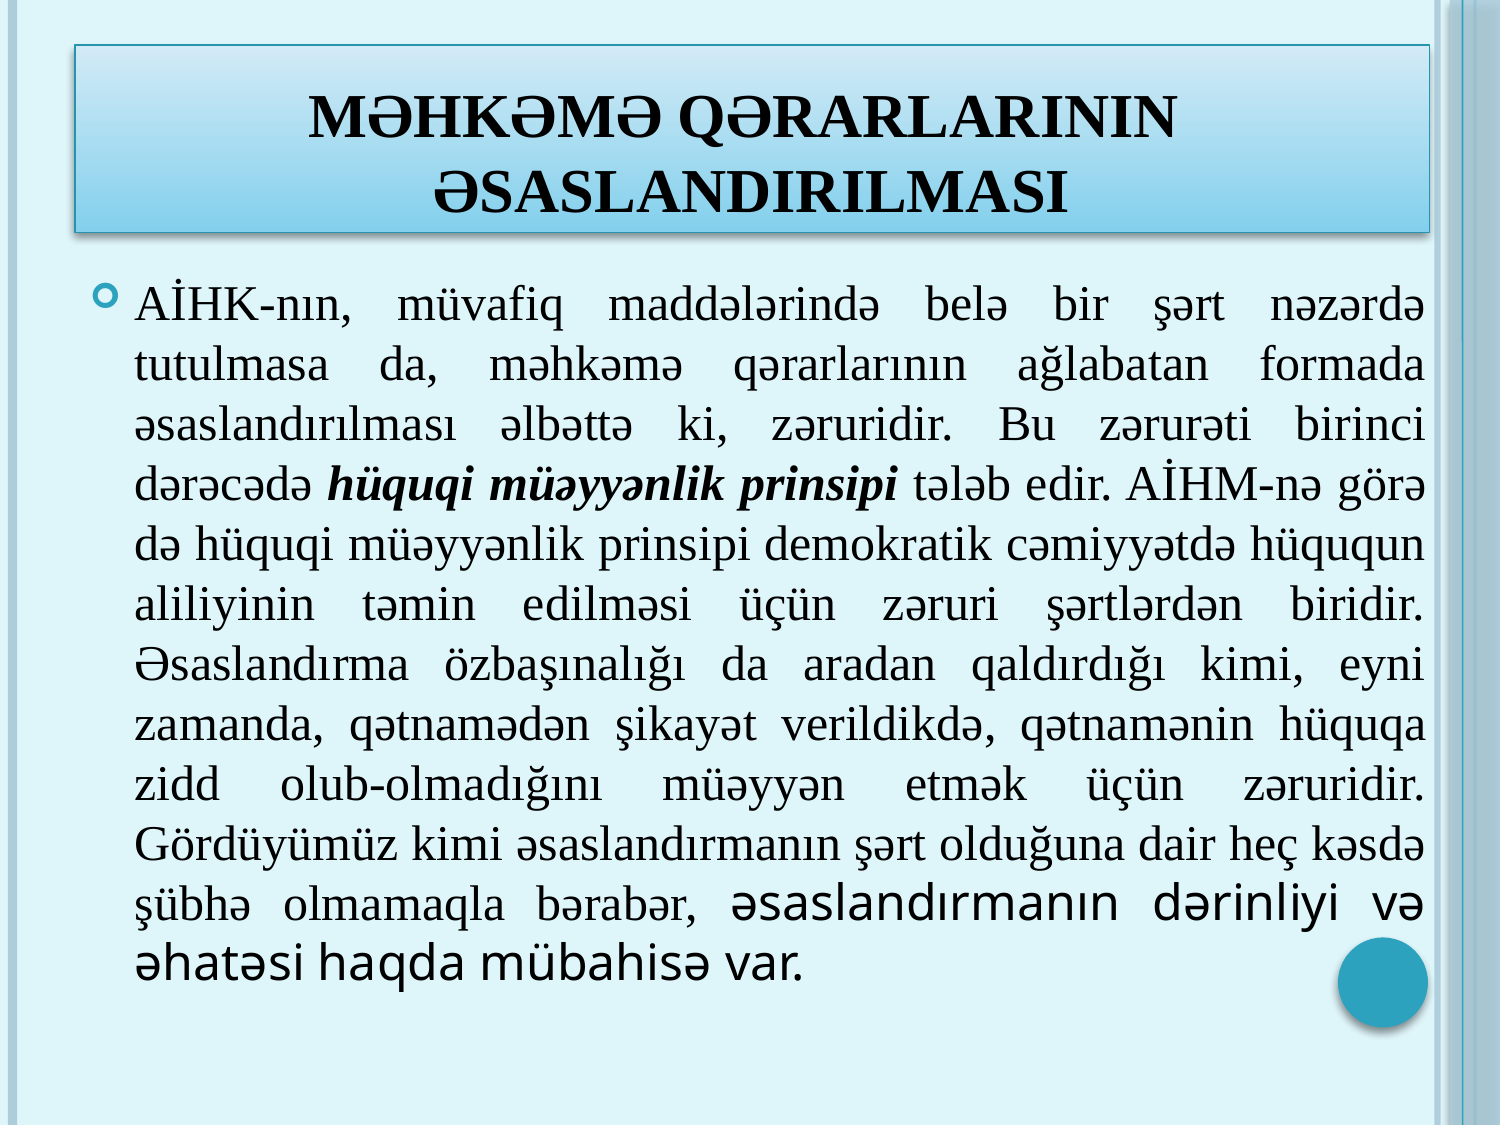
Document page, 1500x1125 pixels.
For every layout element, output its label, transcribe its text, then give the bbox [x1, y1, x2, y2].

title Məhkəmə qərarlarının əsaslandırılması [74, 44, 1430, 233]
list AİHK-nın, müvafiq maddələrində belə bir şərt nəzərdə tutulmasa da, məhkəmə qərarlarının ağlabatan formada əsaslandırılması əlbəttə ki, zəruridir. Bu zərurəti birinci dərəcədə hüquqi müəyyənlik prinsipi tələb edir. AİHM-nə görə də hüquqi müəyyənlik prinsipi demokratik cəmiyyətdə hüququn aliliyinin təmin edilməsi üçün zəruri şərtlərdən biridir. Əsaslandırma özbaşınalığı da aradan qaldırdığı kimi, eyni zamanda, qətnamədən şikayət verildikdə, qətnamənin hüquqa zidd olub-olmadığını müəyyən etmək üçün zəruridir. Gördüyümüz kimi əsaslandırmanın şərt olduğuna dair heç kəsdə şübhə olmamaqla bərabər, əsaslandırmanın dərinliyi və əhatəsi haqda mübahisə var. [75, 262, 1442, 1062]
